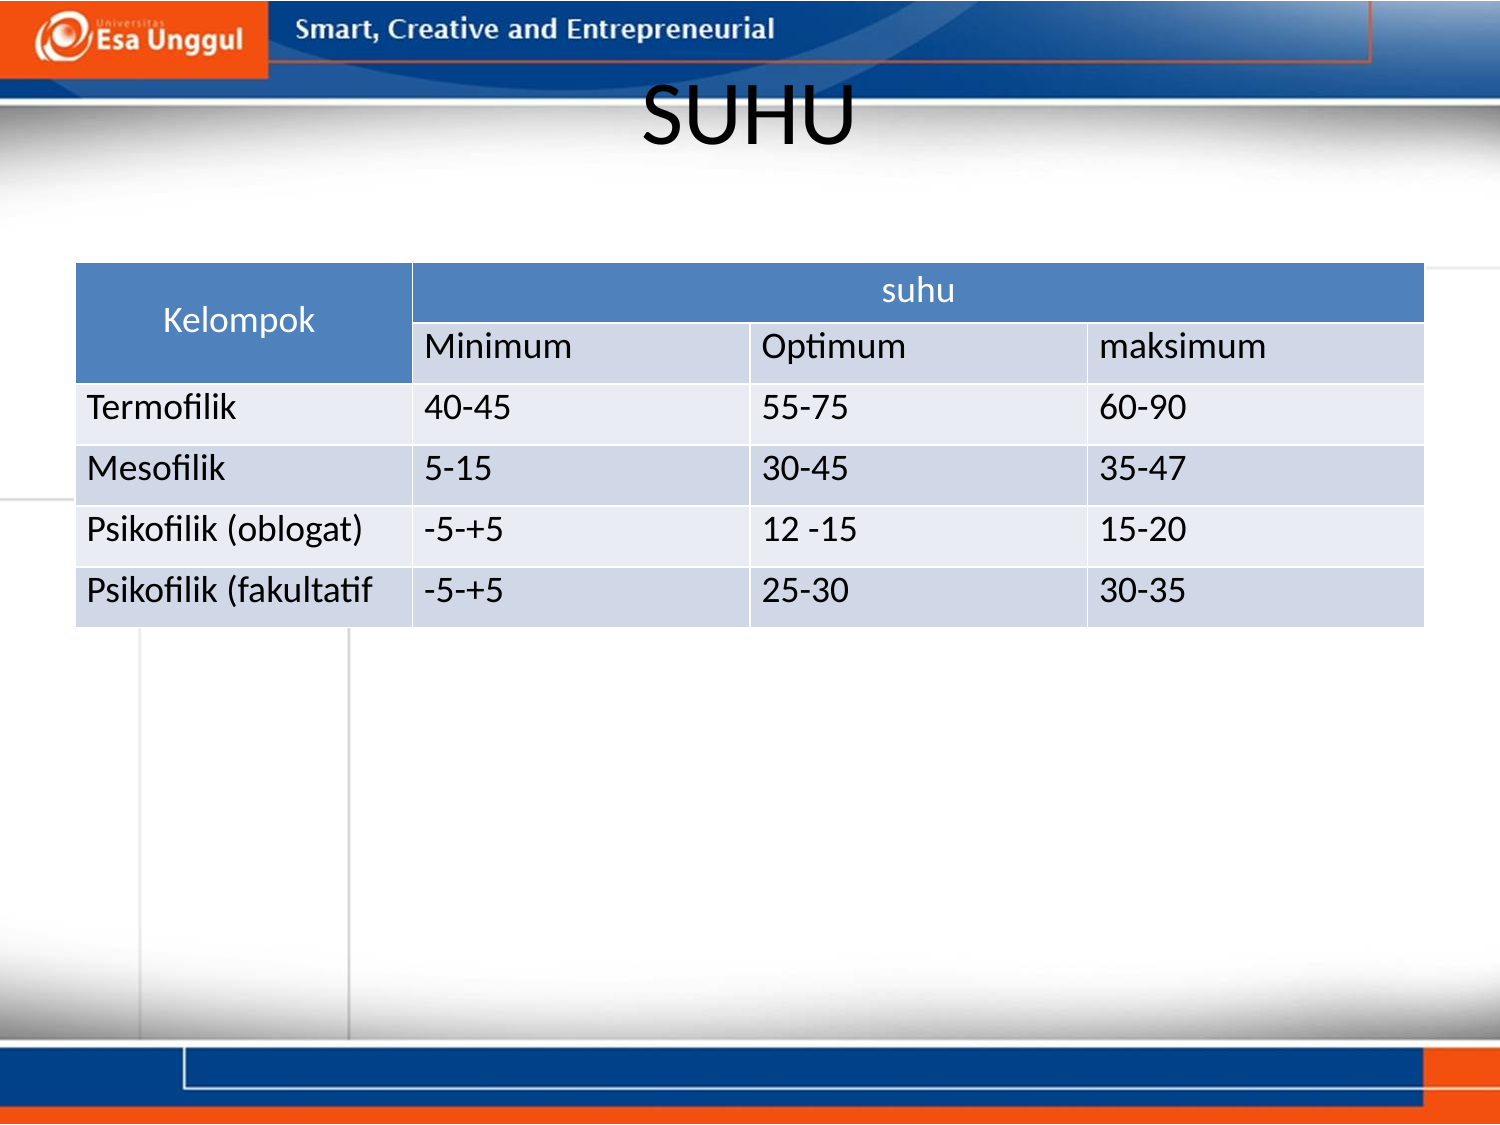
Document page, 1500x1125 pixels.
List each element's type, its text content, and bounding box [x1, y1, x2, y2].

table_header suhu [413, 263, 1424, 322]
table_cell Termofilik [76, 385, 412, 444]
table_cell 60-90 [1088, 385, 1424, 444]
table_cell -5-+5 [413, 568, 749, 627]
table_cell maksimum [1088, 324, 1424, 383]
table_cell 30-35 [1088, 568, 1424, 627]
table_cell 5-15 [413, 446, 749, 505]
table_cell -5-+5 [413, 507, 749, 566]
table_cell 55-75 [751, 385, 1087, 444]
table_cell Psikofilik (oblogat) [76, 507, 412, 566]
table_cell Mesofilik [76, 446, 412, 505]
table_cell Minimum [413, 324, 749, 383]
table_cell 30-45 [751, 446, 1087, 505]
table_cell 40-45 [413, 385, 749, 444]
table_cell 12 -15 [751, 507, 1087, 566]
table_cell Optimum [751, 324, 1087, 383]
table_cell 25-30 [751, 568, 1087, 627]
picture [0, 1, 1500, 1124]
table_header Kelompok [76, 263, 412, 383]
table_cell 35-47 [1088, 446, 1424, 505]
title SUHU [75, 45, 1425, 233]
table_cell 15-20 [1088, 507, 1424, 566]
table_cell Psikofilik (fakultatif [76, 568, 412, 627]
